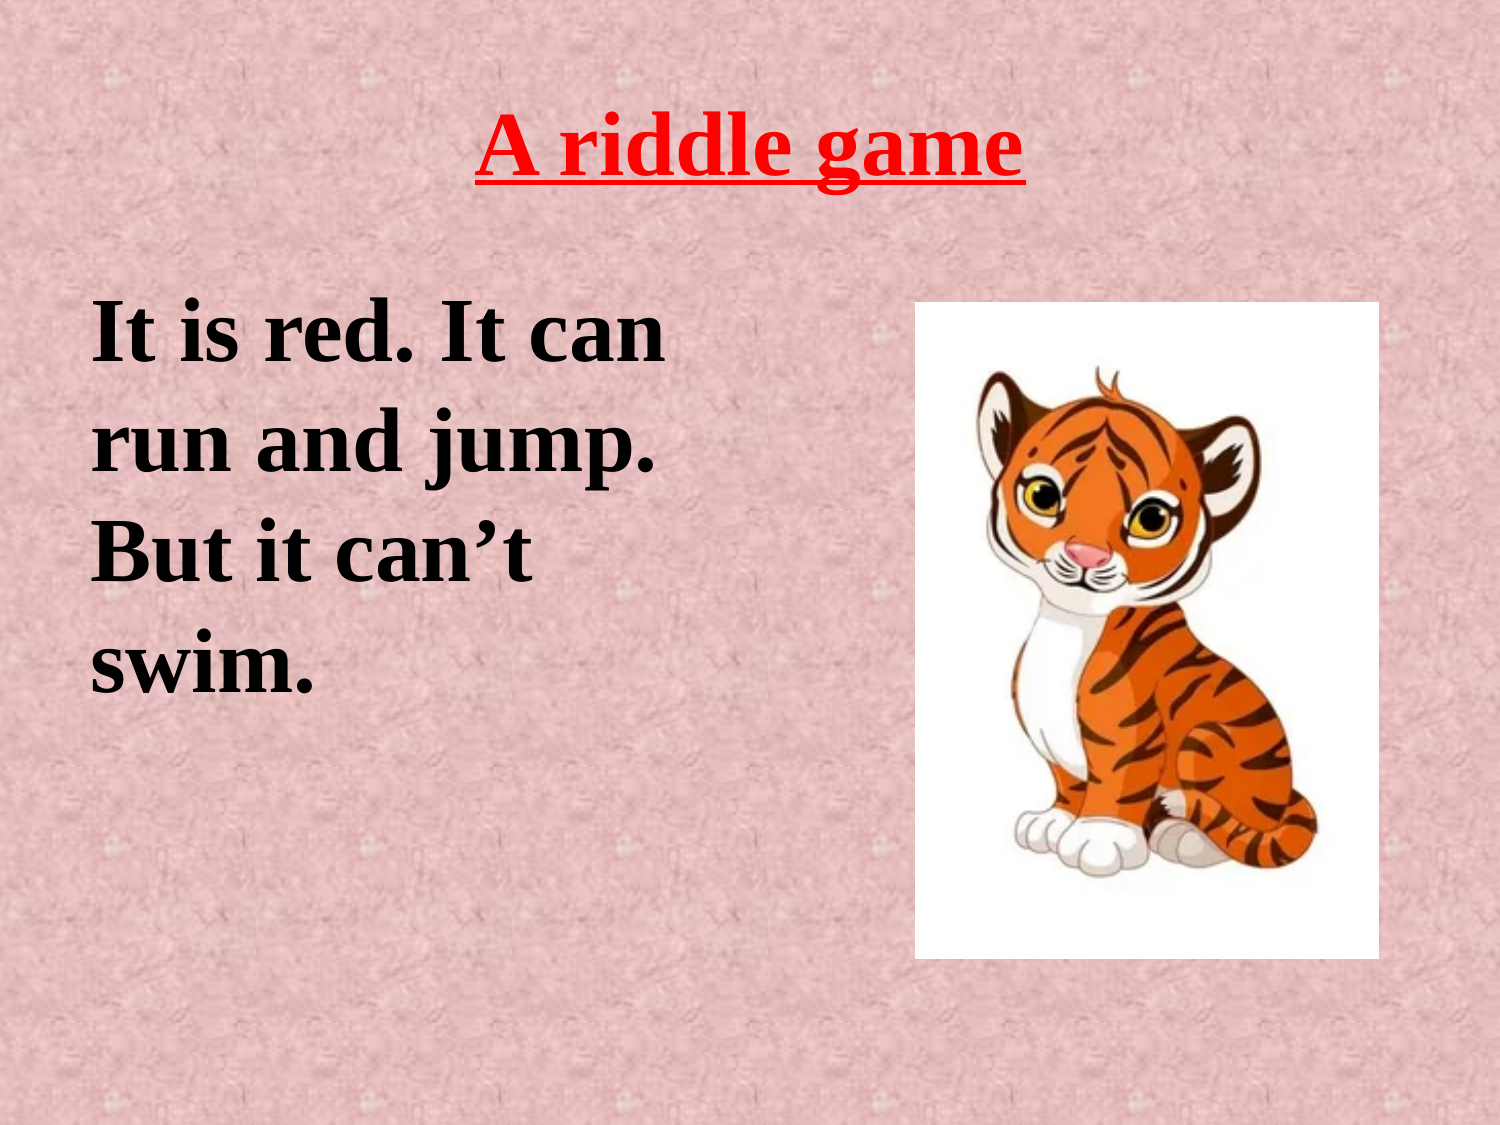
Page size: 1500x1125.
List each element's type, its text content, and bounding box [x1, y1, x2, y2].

title A riddle game [75, 45, 1425, 233]
picture [0, 0, 1500, 1125]
list It is red. It can run and jump. But it can’t swim. [75, 262, 738, 1005]
